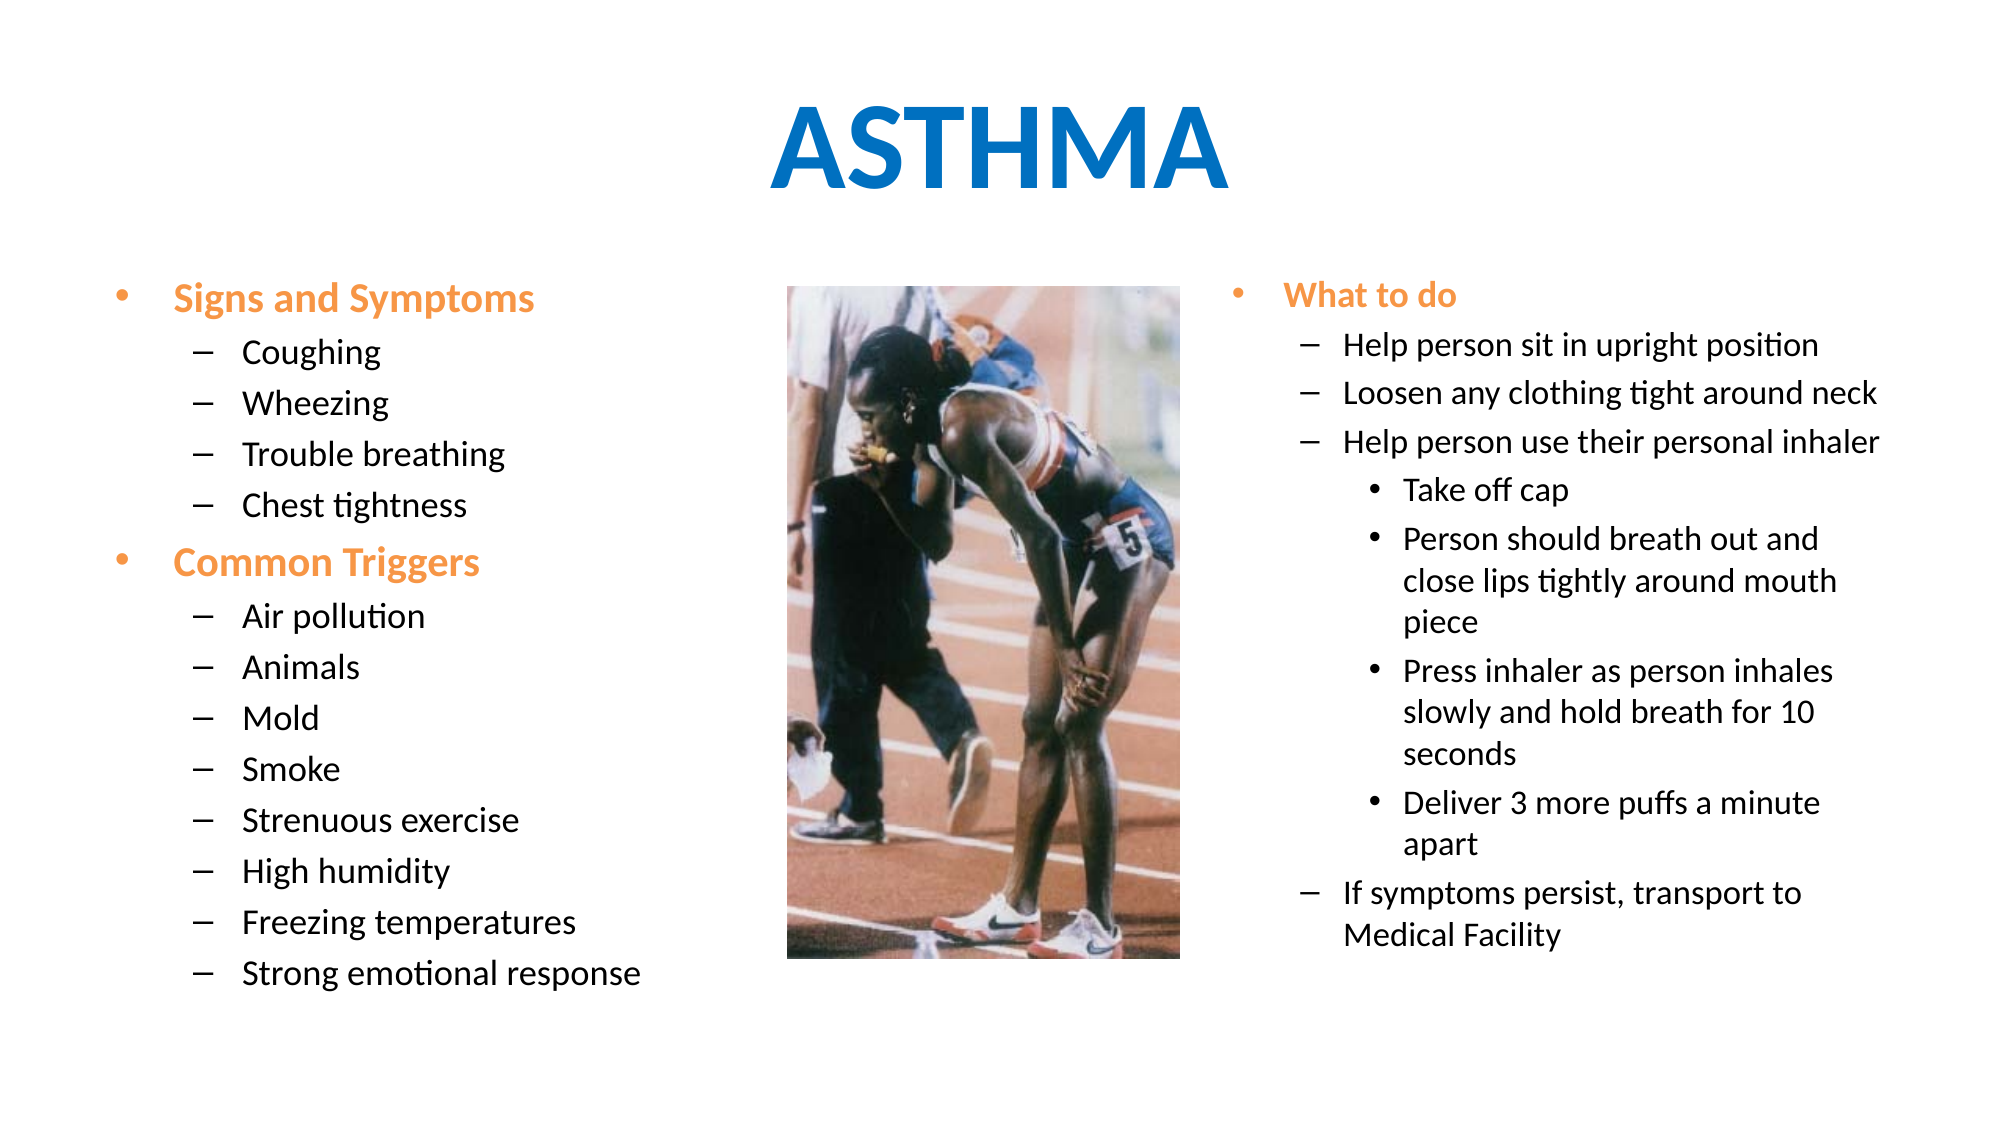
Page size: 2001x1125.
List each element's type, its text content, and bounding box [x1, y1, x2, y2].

list Signs and Symptoms Coughing Wheezing Trouble breathing Chest tightness Common Triggers Air pollution Animals Mold Smoke Strenuous exercise High humidity Freezing temperatures Strong emotional response [99, 262, 984, 1005]
title ASTHMA [99, 45, 1900, 233]
picture [786, 286, 1180, 959]
list What to do Help person sit in upright position Loosen any clothing tight around neck Help person use their personal inhaler Take off cap Person should breath out and close lips tightly around mouth piece Press inhaler as person inhales slowly and hold breath for 10 seconds Deliver 3 more puffs a minute apart If symptoms persist, transport to Medical Facility [1216, 262, 1900, 983]
